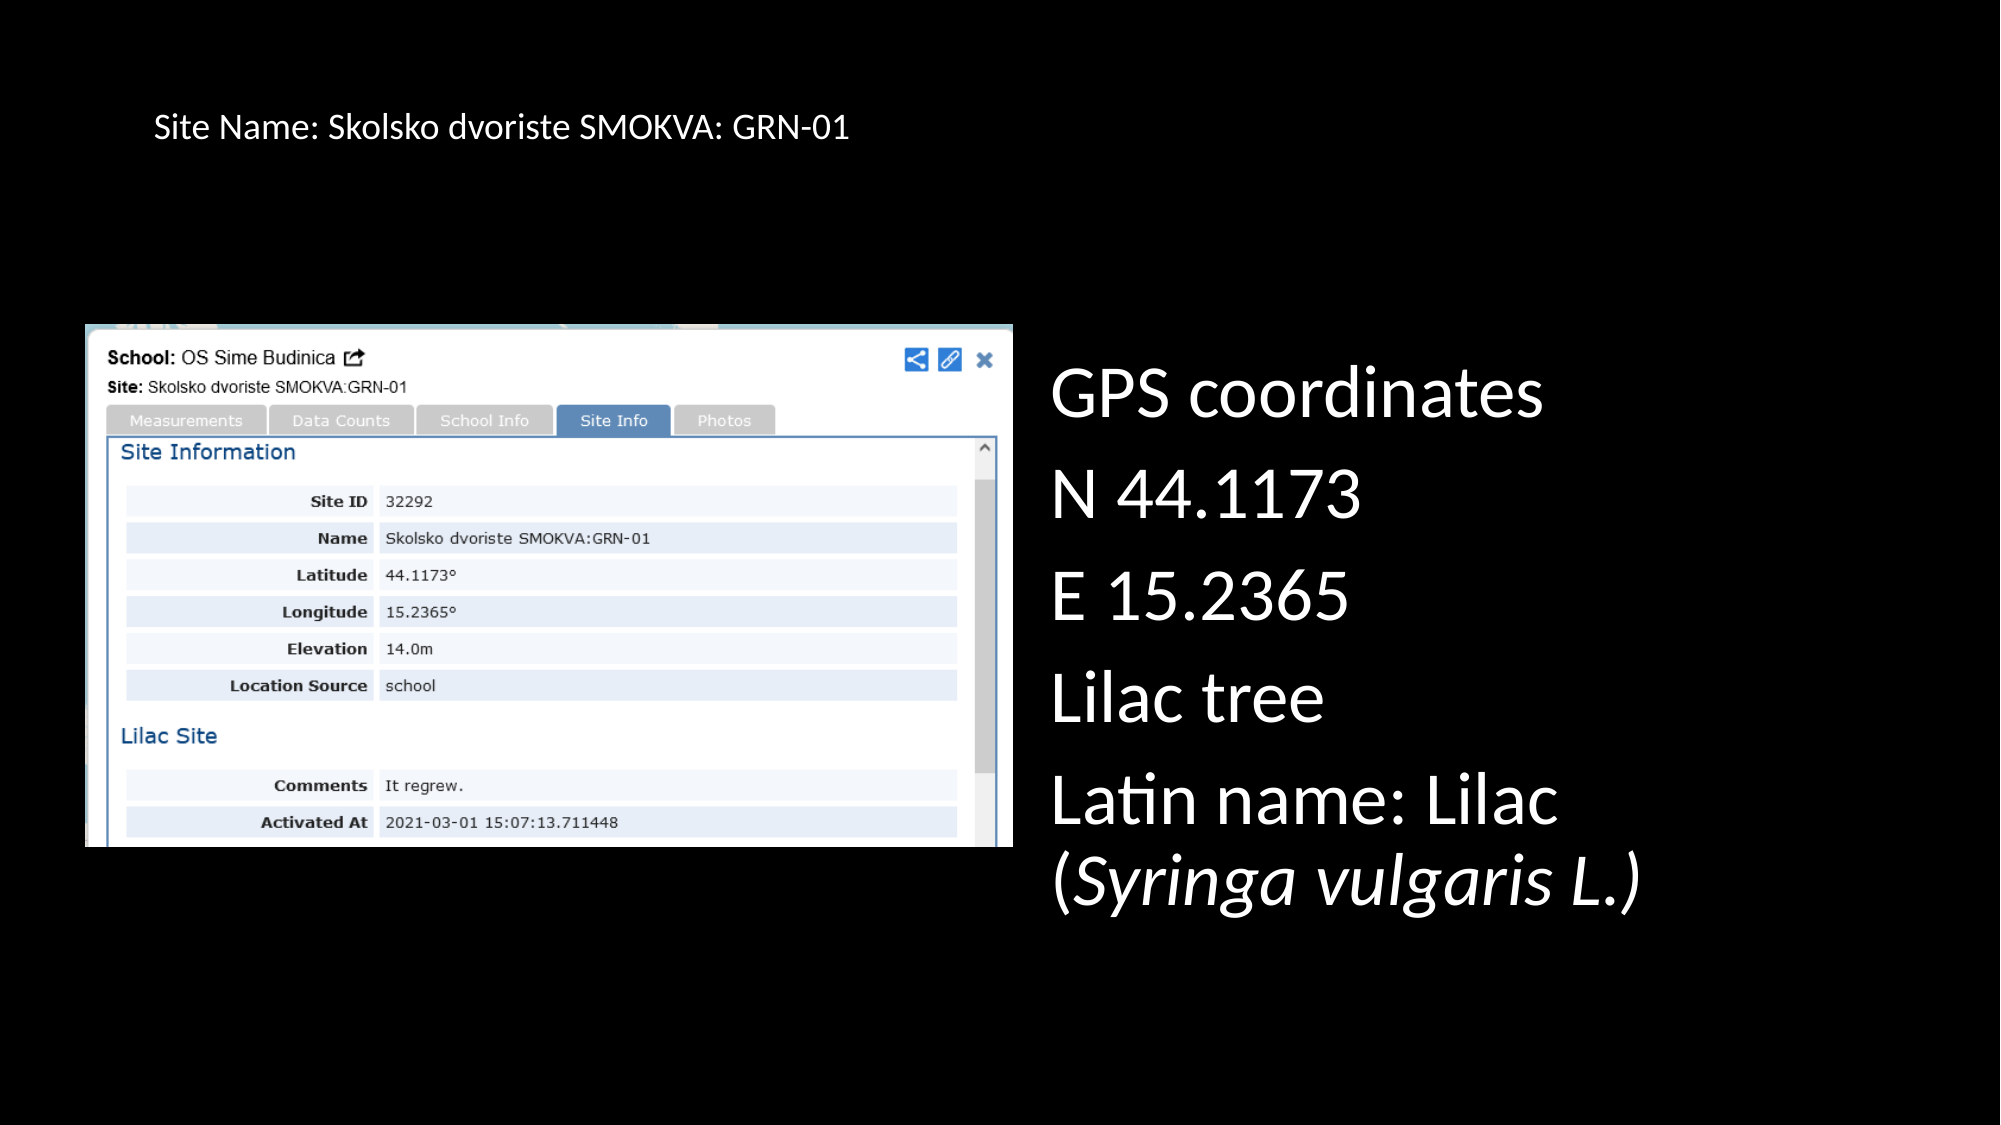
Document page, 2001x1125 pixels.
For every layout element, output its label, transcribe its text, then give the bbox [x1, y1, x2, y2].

text_box Site Name: Skolsko dvoriste SMOKVA: GRN-01 [138, 94, 1036, 155]
picture [85, 324, 1013, 848]
list GPS coordinates N 44.1173 E 15.2365 Lilac tree Latin name: Lilac (Syringa vulgaris L.) [1035, 345, 1825, 990]
